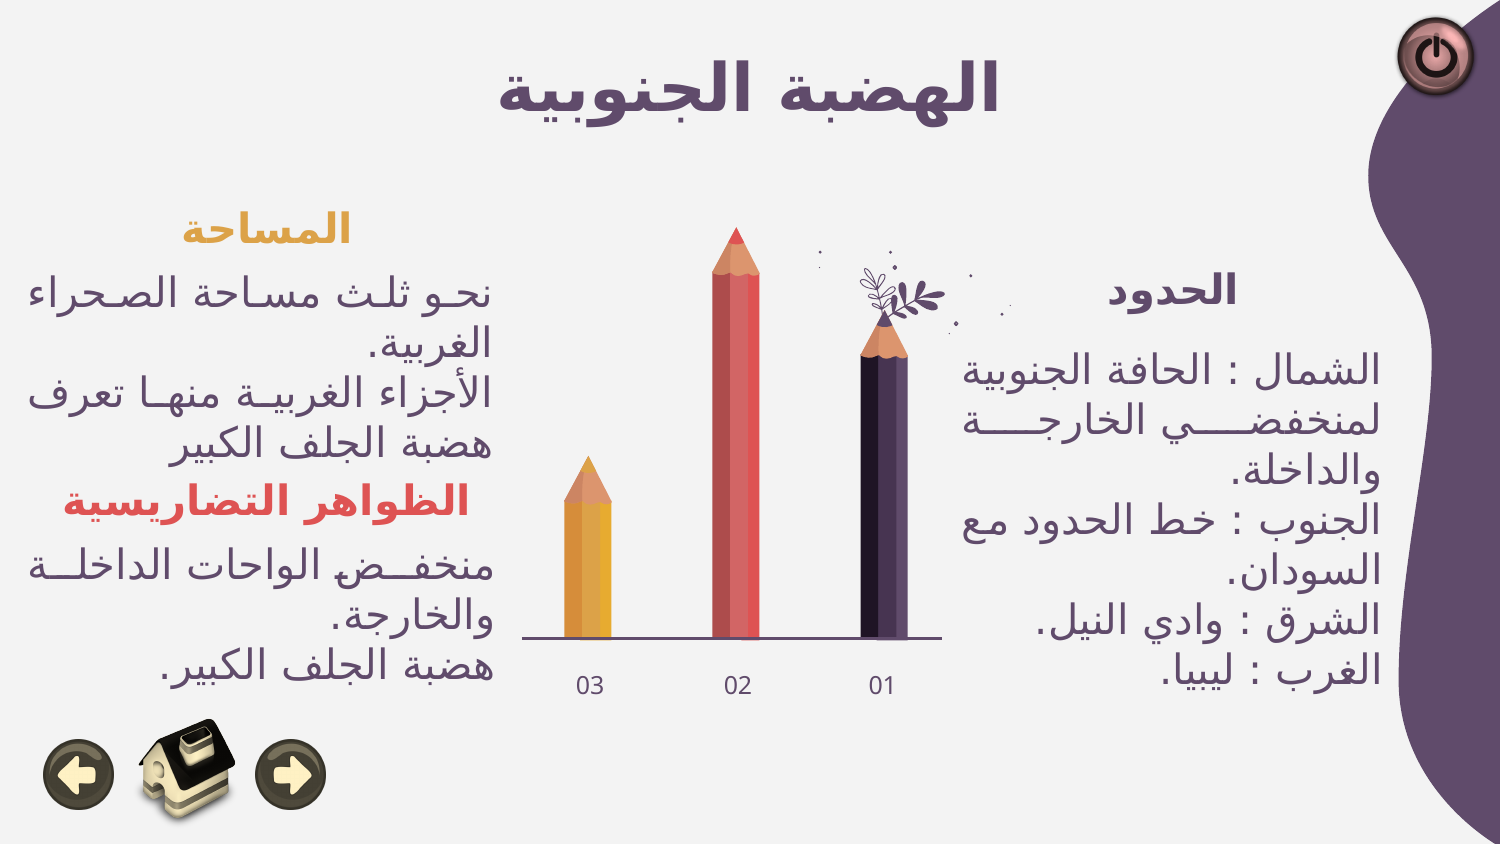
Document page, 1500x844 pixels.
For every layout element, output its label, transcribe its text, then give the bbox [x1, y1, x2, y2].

text_box 02 [686, 668, 788, 707]
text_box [711, 225, 763, 278]
text_box المساحة [43, 177, 490, 252]
title الهضبة الجنوبية [115, 38, 1385, 126]
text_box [859, 308, 911, 361]
text_box 03 [538, 668, 640, 707]
text_box نحو ثلث مساحة الصحراء الغربية. الأجزاء الغربية منها تعرف هضبة الجلف الكبير [27, 264, 496, 469]
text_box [563, 454, 615, 507]
picture [255, 738, 327, 810]
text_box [711, 285, 760, 637]
text_box الشمال : الحافة الجنوبية لمنخفضي الخارجة والداخلة. الجنوب : خط الحدود مع السودان. الشرق : وادي النيل. الغرب : ليبيا. [961, 341, 1385, 688]
picture [1391, 12, 1480, 101]
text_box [817, 232, 1012, 361]
picture [128, 718, 241, 830]
text_box الحدود [1016, 238, 1375, 313]
text_box الظواهر التضاريسية [43, 449, 490, 524]
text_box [564, 515, 612, 637]
picture [43, 738, 115, 810]
text_box 01 [830, 668, 933, 707]
text_box منخفض الواحات الداخلة والخارجة. هضبة الجلف الكبير. [27, 536, 496, 709]
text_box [860, 367, 908, 637]
